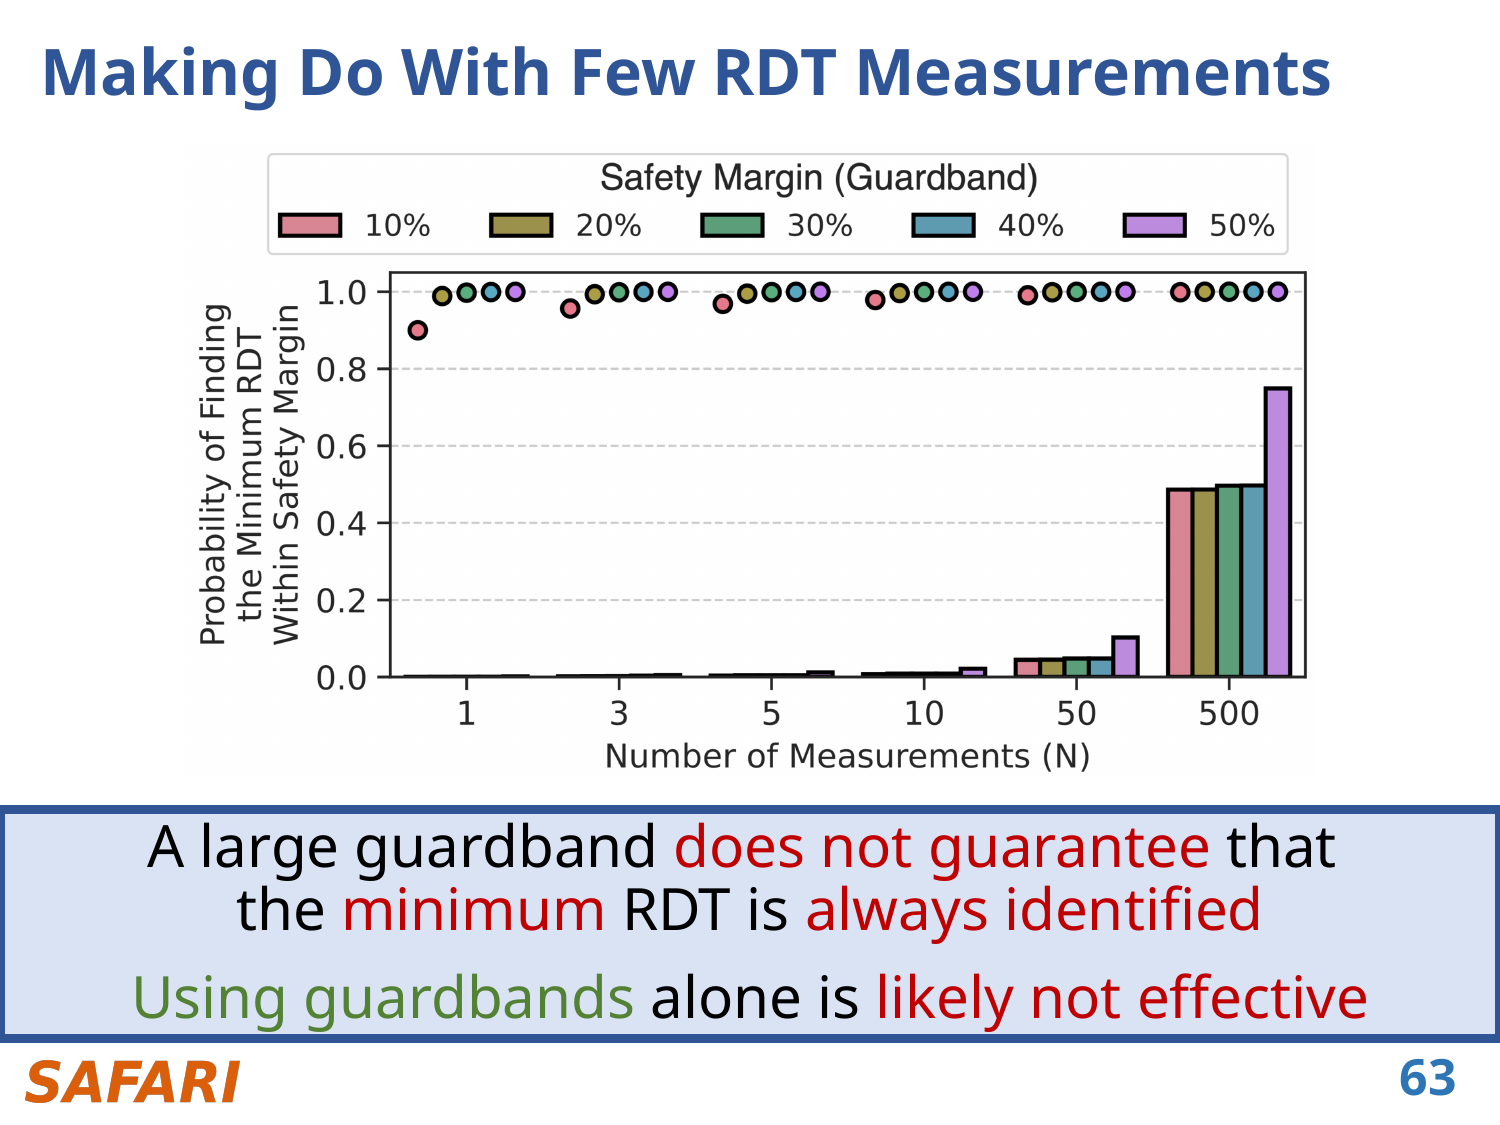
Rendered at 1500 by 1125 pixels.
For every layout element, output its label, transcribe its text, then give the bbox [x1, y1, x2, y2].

picture [25, 1060, 240, 1103]
picture [183, 143, 1316, 782]
slide_number 63 [1134, 1039, 1472, 1125]
title Making Do With Few RDT Measurements [25, 12, 1472, 137]
text_box A large guardband does not guarantee that the minimum RDT is always identified Using guardbands alone is likely not effective [0, 809, 1500, 1039]
